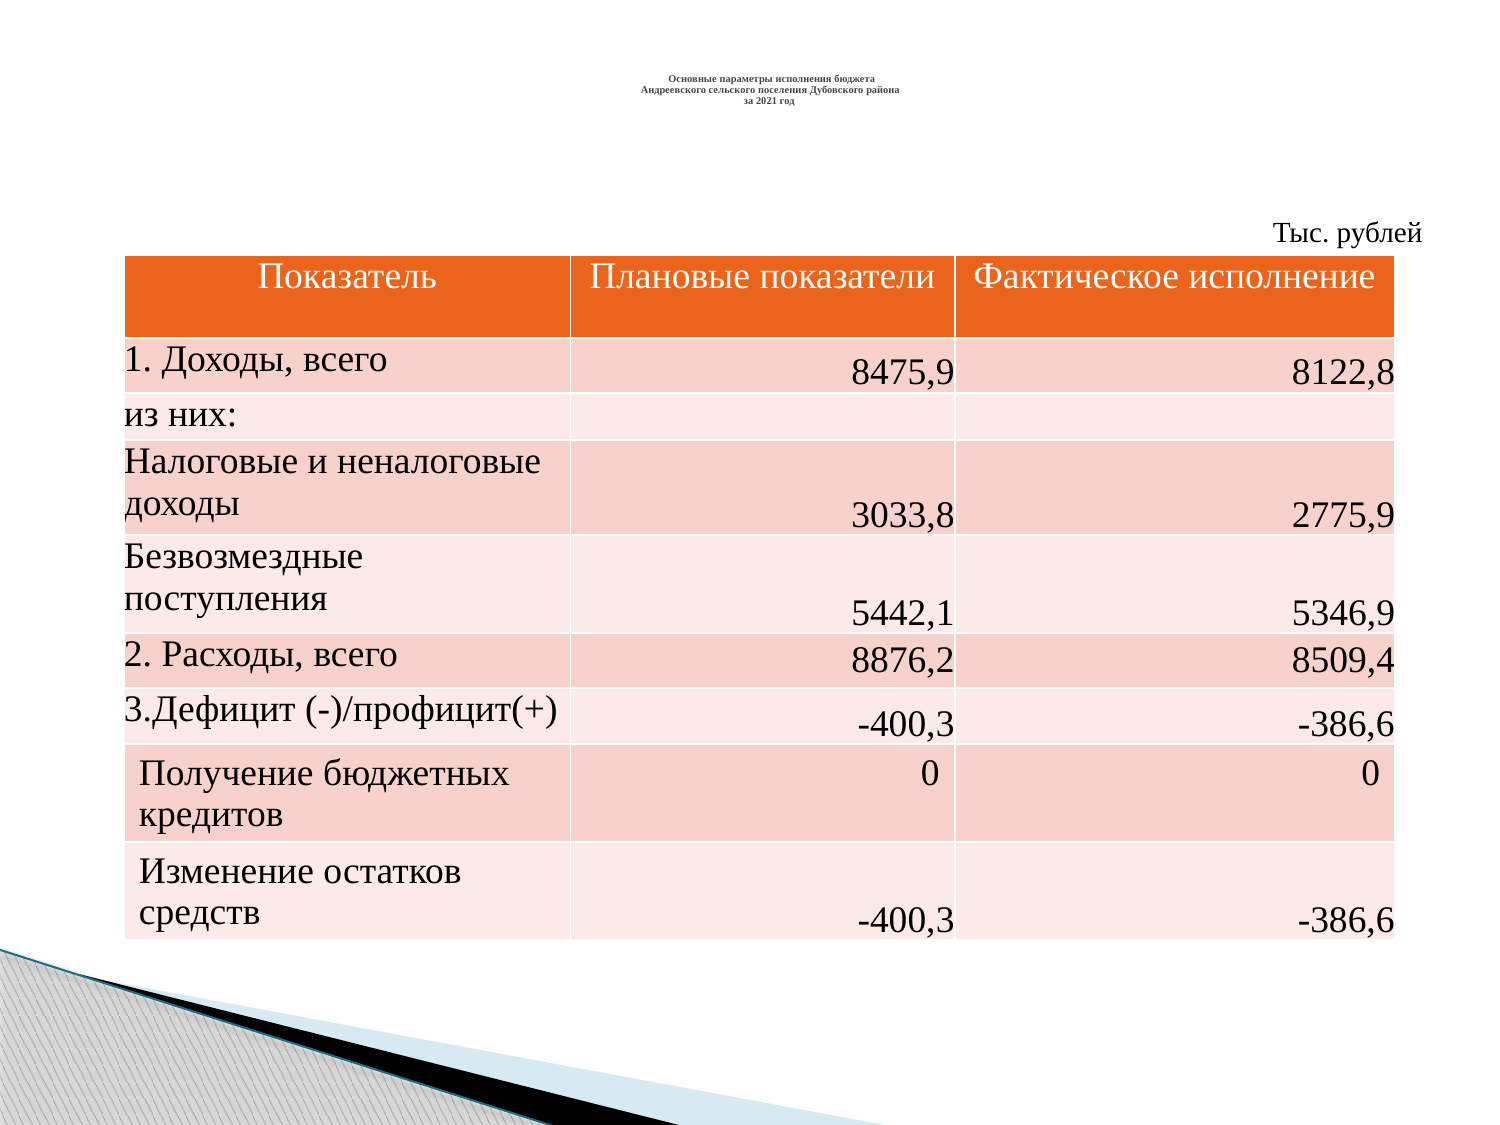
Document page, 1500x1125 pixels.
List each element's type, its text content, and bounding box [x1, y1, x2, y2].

table_cell 8122,8 [956, 339, 1394, 392]
table_cell -386,6 [956, 843, 1394, 939]
table_cell [571, 394, 954, 439]
table_cell 8475,9 [571, 339, 954, 392]
table_cell Получение бюджетных кредитов [125, 745, 570, 841]
table_cell 0 [571, 745, 954, 841]
table_cell 8876,2 [571, 634, 954, 687]
table_cell 2775,9 [956, 441, 1394, 534]
title Основные параметры исполнения бюджета Андреевского сельского поселения Дубовского района за 2021 год [112, 0, 1432, 149]
table_header Плановые показатели [571, 256, 954, 337]
text_box Тыс. рублей [1106, 206, 1438, 257]
table_cell 5442,1 [571, 536, 954, 632]
table_cell [956, 394, 1394, 439]
table_cell Налоговые и неналоговые доходы [125, 441, 570, 534]
table_cell Безвозмездные поступления [125, 536, 570, 632]
table_cell -400,3 [571, 843, 954, 939]
table_cell -400,3 [571, 689, 954, 743]
table_cell -386,6 [956, 689, 1394, 743]
table_cell 5346,9 [956, 536, 1394, 632]
table_header Показатель [125, 256, 570, 337]
table_header Фактическое исполнение [956, 256, 1394, 337]
table_cell 2. Расходы, всего [125, 634, 570, 687]
table_cell 0 [956, 745, 1394, 841]
table_cell из них: [125, 394, 570, 439]
table_cell 3.Дефицит (-)/профицит(+) [125, 689, 570, 743]
table_cell 1. Доходы, всего [125, 339, 570, 392]
table_cell 8509,4 [956, 634, 1394, 687]
table_cell Изменение остатков средств [125, 843, 570, 939]
table_cell 3033,8 [571, 441, 954, 534]
